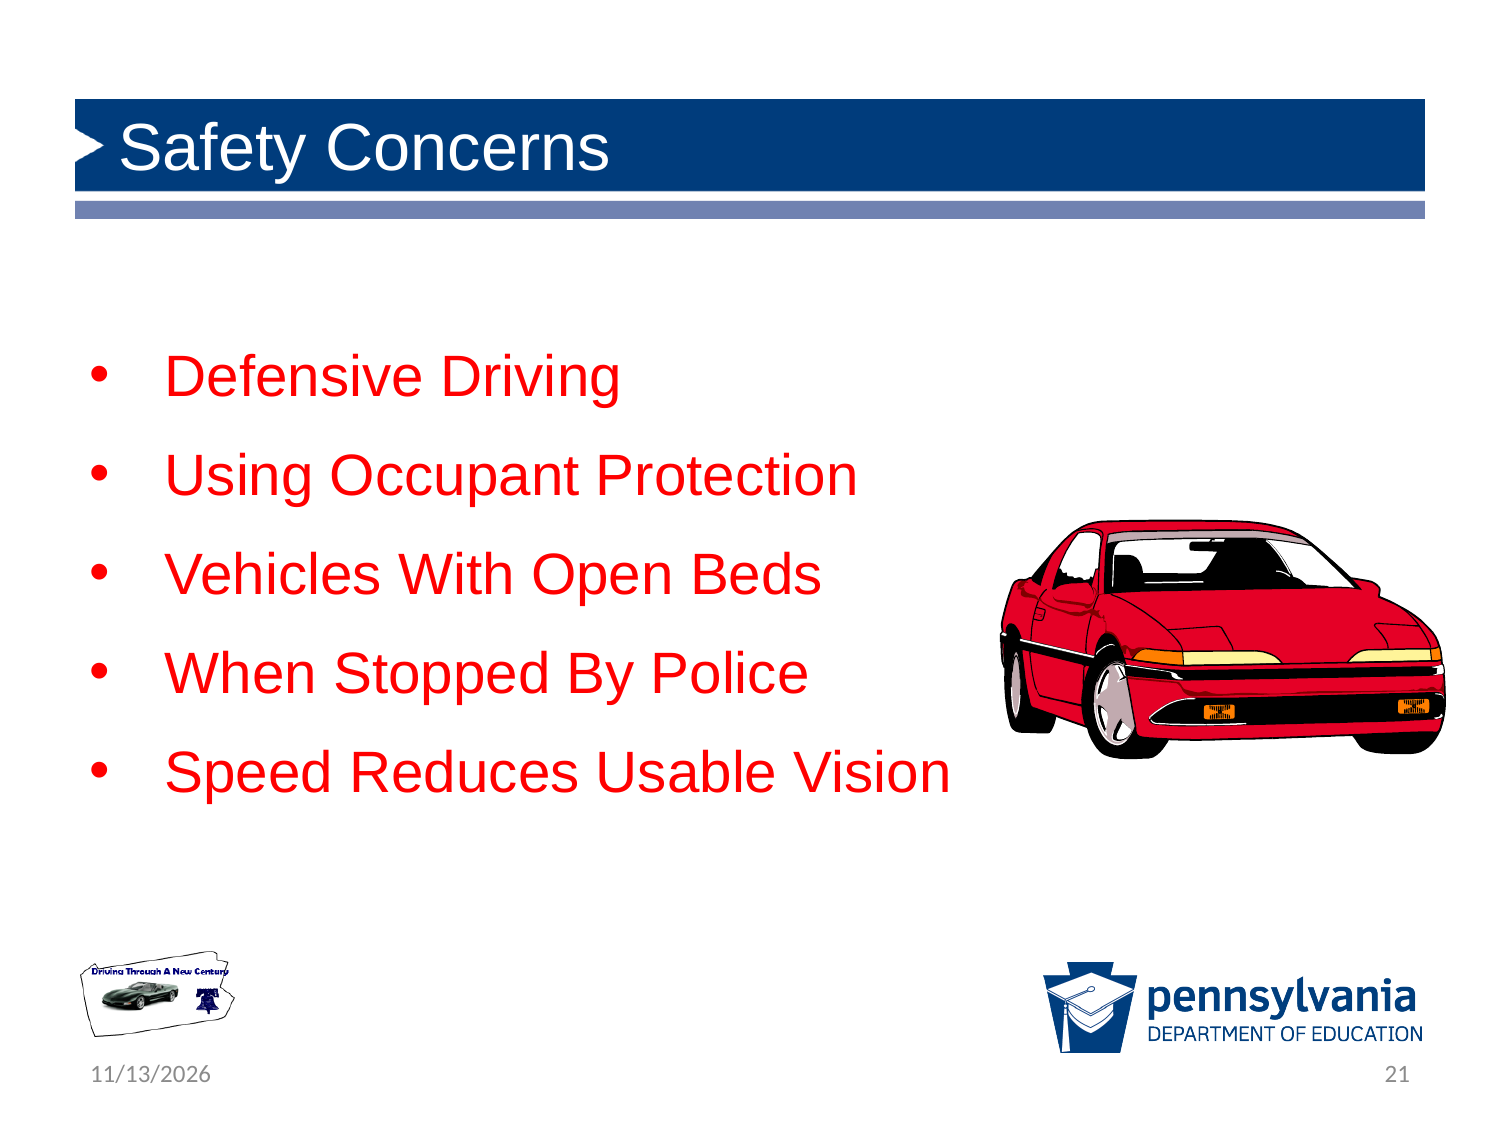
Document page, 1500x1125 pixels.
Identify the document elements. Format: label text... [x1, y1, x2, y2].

slide_number 21 [1074, 1042, 1425, 1103]
title Safety Concerns [75, 50, 1425, 238]
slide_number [75, 1042, 425, 1103]
text_box Defensive Driving Using Occupant Protection Vehicles With Open Beds When Stopped By Police Speed Reduces Usable Vision [75, 317, 1100, 812]
picture [75, 942, 239, 1043]
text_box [999, 518, 1451, 762]
picture [1043, 962, 1422, 1053]
